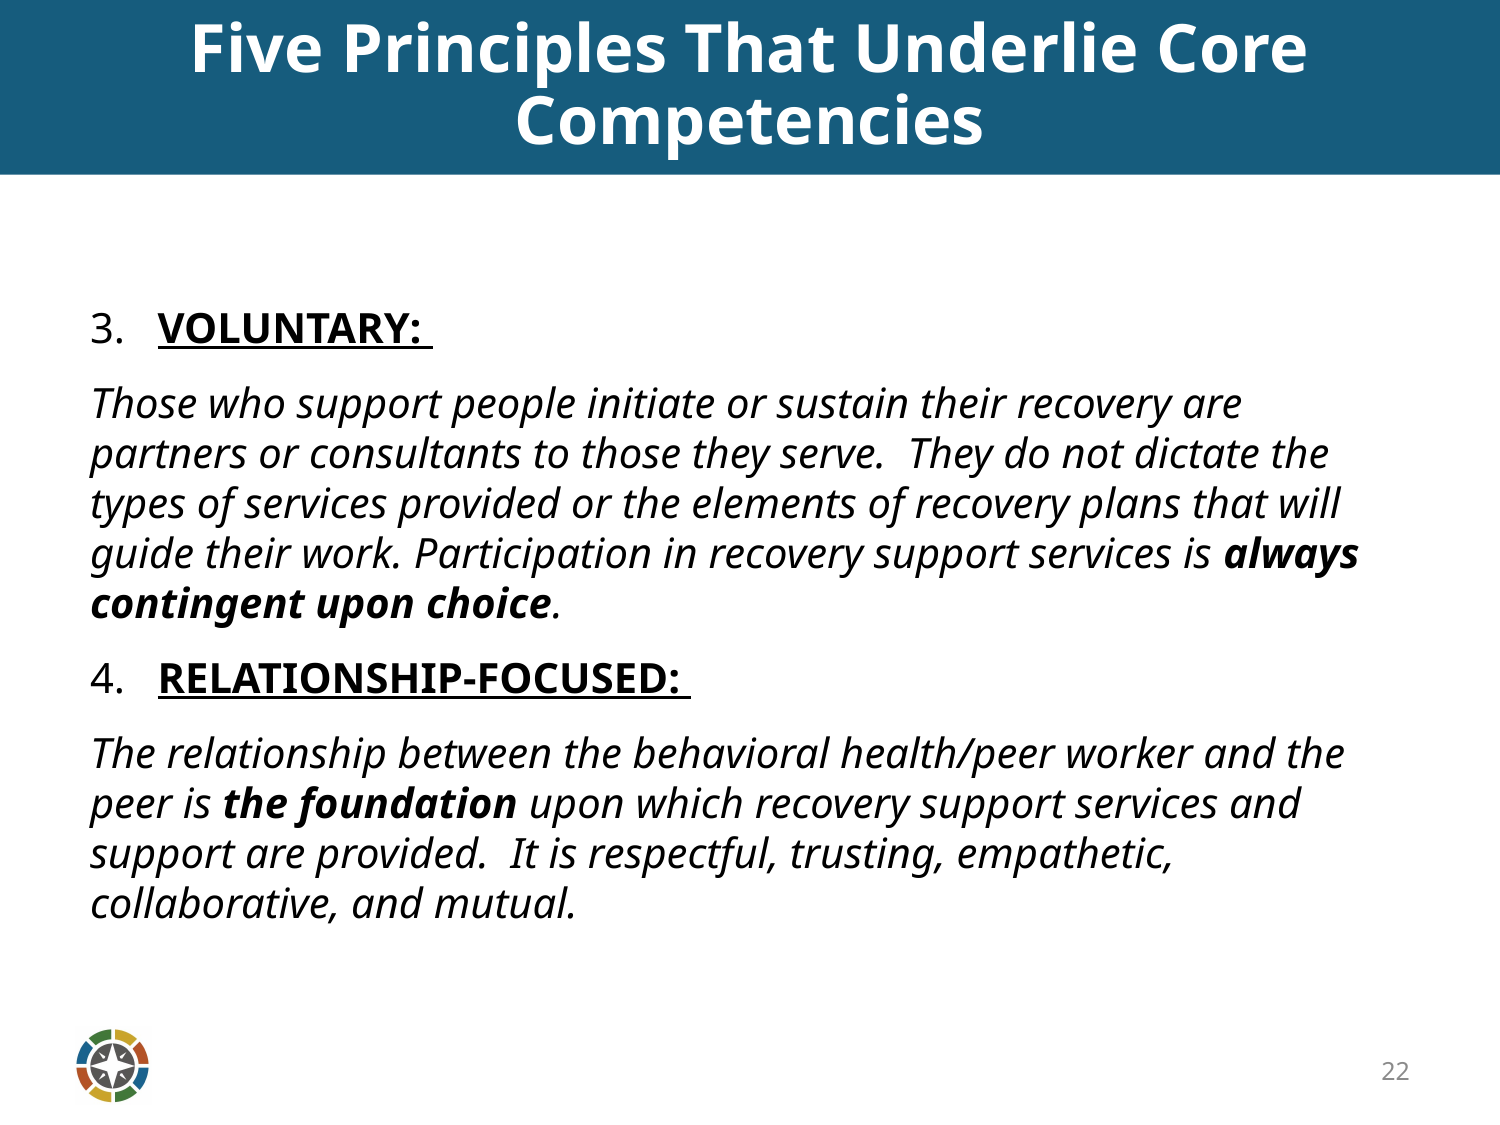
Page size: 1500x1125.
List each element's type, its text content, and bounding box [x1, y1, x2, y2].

picture [75, 1046, 152, 1105]
slide_number 22 [1074, 1046, 1425, 1103]
list 3. VOLUNTARY: Those who support people initiate or sustain their recovery are partners or consultants to those they serve. They do not dictate the types of services provided or the elements of recovery plans that will guide their work. Participation in recovery support services is always contingent upon choice. 4. RELATIONSHIP-FOCUSED: The relationship between the behavioral health/peer worker and the peer is the foundation upon which recovery support services and support are provided. It is respectful, trusting, empathetic, collaborative, and mutual. [75, 293, 1425, 1046]
title Five Principles That Underlie Core Competencies [0, 0, 1500, 175]
